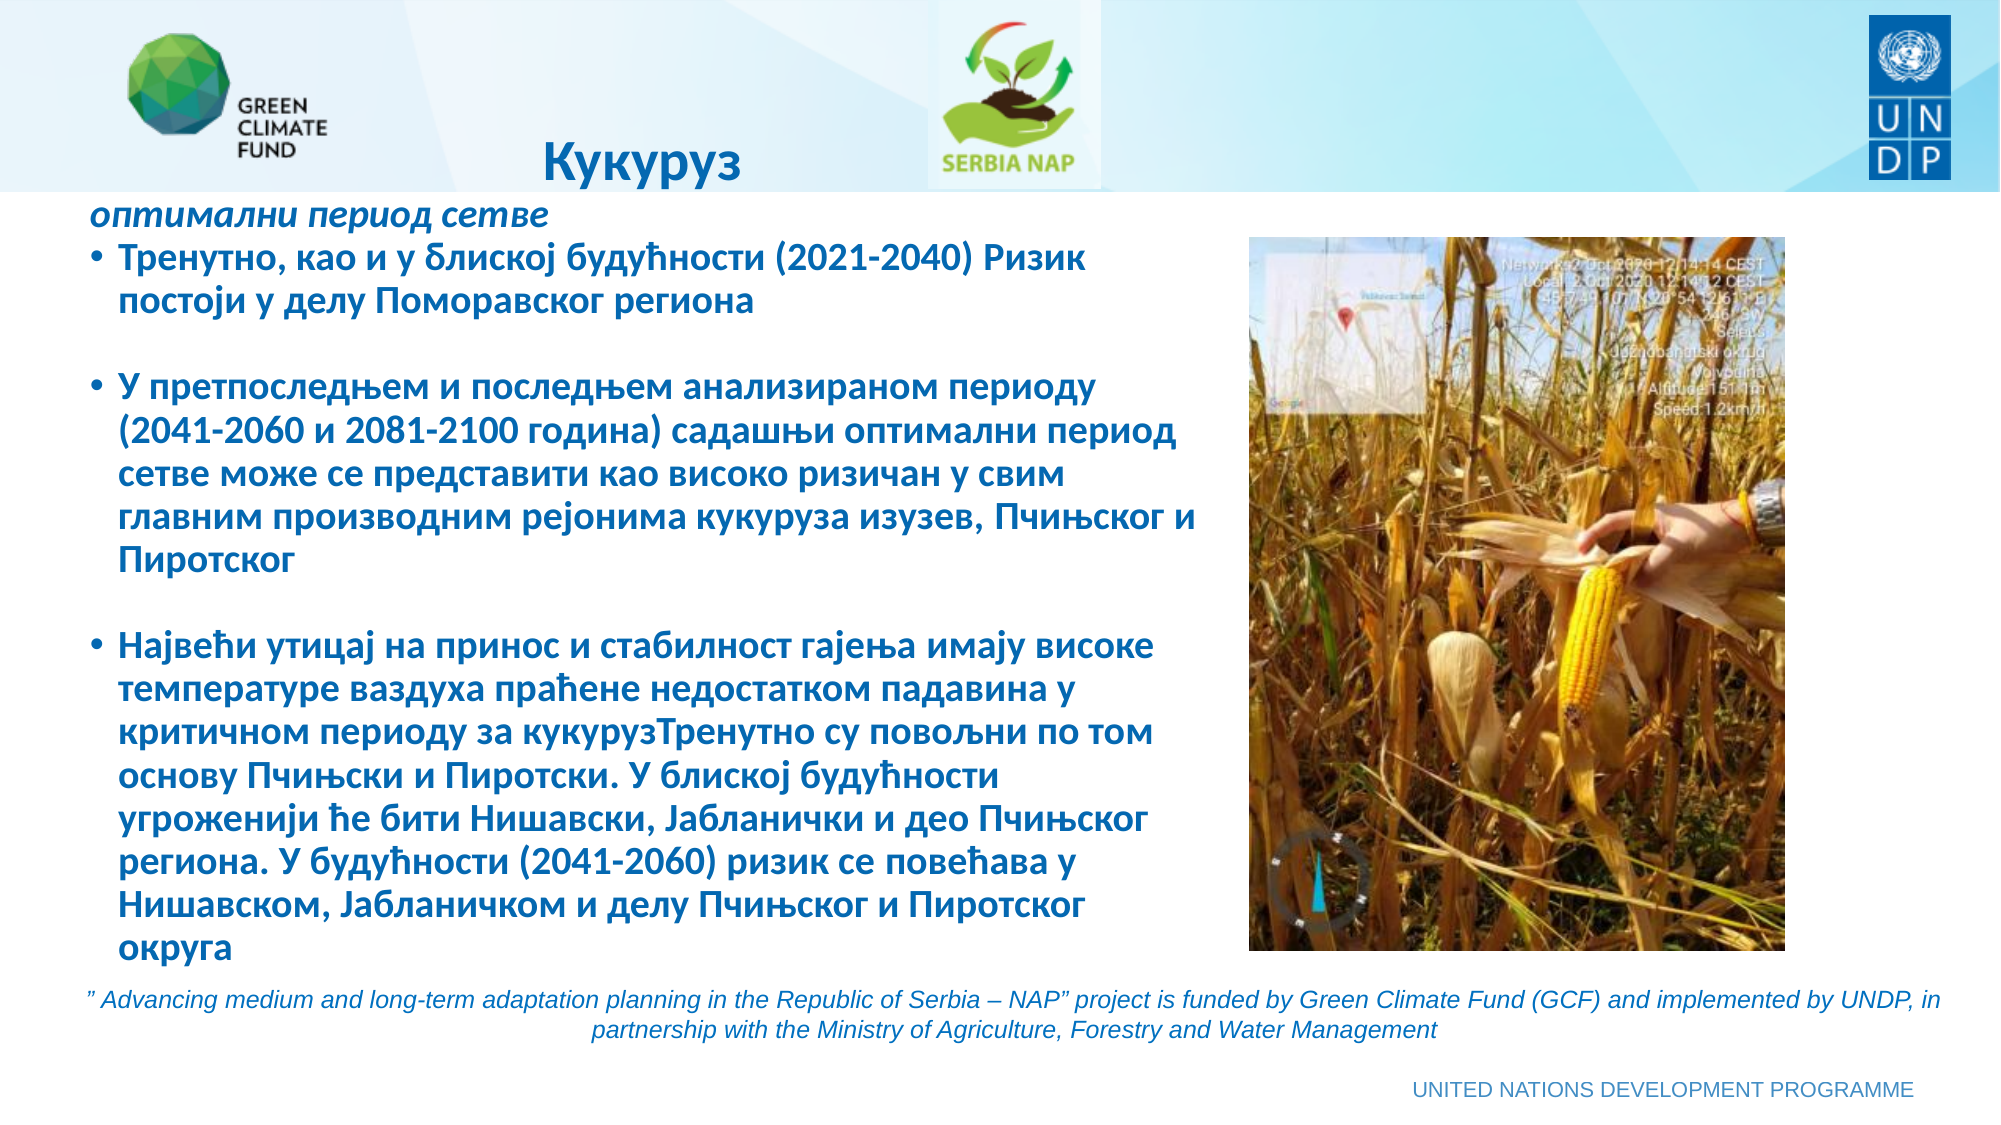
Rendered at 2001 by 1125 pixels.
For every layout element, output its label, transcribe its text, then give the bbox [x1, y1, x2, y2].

picture [0, 0, 2000, 238]
text_box Кукуруз оптимални период сетве Тренутно, као и у блиској будућности (2021-2040) Ризик постоји у делу Поморавског региона У претпоследњем и последњем анализираном периоду (2041-2060 и 2081-2100 година) садашњи оптимални период сетве може се представити као високо ризичан у свим главним производним рејонима кукуруза изузев, Пчињског и Пиротског Највећи утицај на принос и стабилност гајења имају високе температуре ваздуха праћене недостатком падавина у критичном периоду за кукурузТренутно су повољни по том основу Пчињски и Пиротски. У блиској будућности угроженији ће бити Нишавски, Јабланички и део Пчињског региона. У будућности (2041-2060) ризик се повећава у Нишавском, Јабланичком и делу Пчињског и Пиротског округа [74, 118, 1222, 977]
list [1249, 237, 1785, 951]
text_box ” Advancing medium and long-term adaptation planning in the Republic of Serbia – NAP” project is funded by Green Climate Fund (GCF) and implemented by UNDP, in partnership with the Ministry of Agriculture, Forestry and Water Management [70, 976, 1962, 1052]
